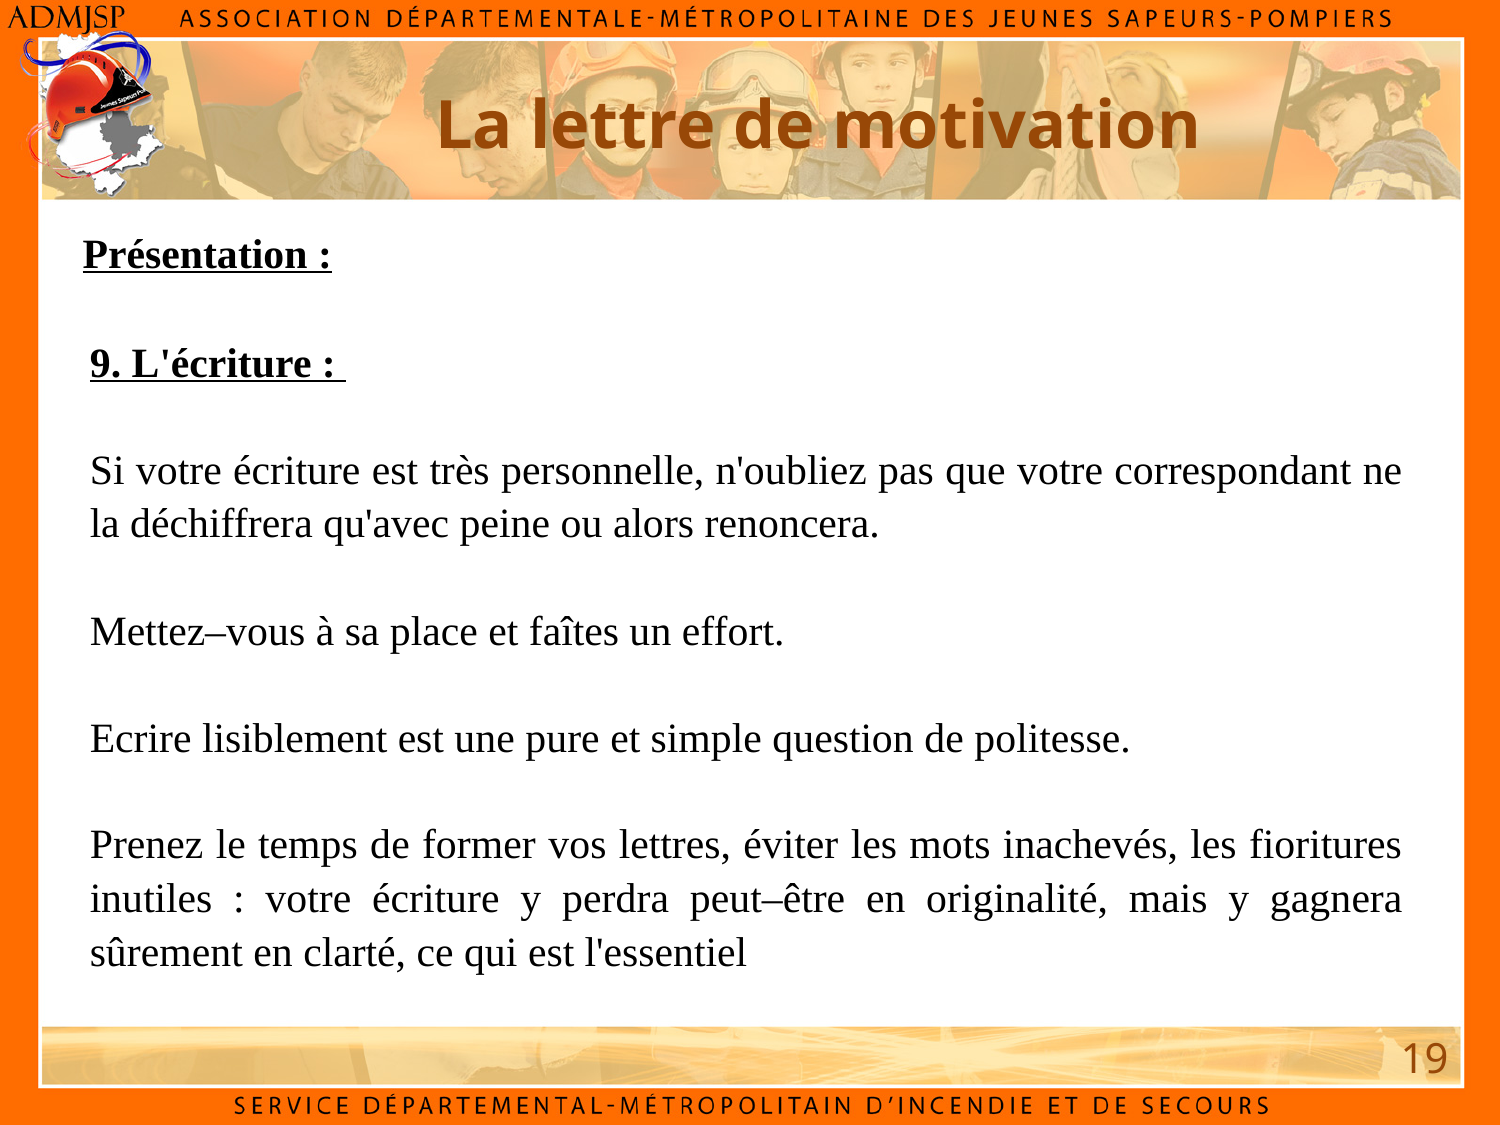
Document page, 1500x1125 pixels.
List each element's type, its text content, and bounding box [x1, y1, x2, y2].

text_box 19 [1113, 1029, 1464, 1090]
text_box Présentation : [67, 215, 1412, 285]
text_box 9. L'écriture : Si votre écriture est très personnelle, n'oubliez pas que votre correspondant ne la déchiffrera qu'avec peine ou alors renoncera. Mettez–vous à sa place et faîtes un effort. Ecrire lisiblement est une pure et simple question de politesse. Prenez le temps de former vos lettres, éviter les mots inachevés, les fioritures inutiles : votre écriture y perdra peut–être en originalité, mais y gagnera sûrement en clarté, ce qui est l'essentiel [74, 324, 1419, 982]
title La lettre de motivation [182, 44, 1454, 200]
picture [0, 0, 1500, 1125]
